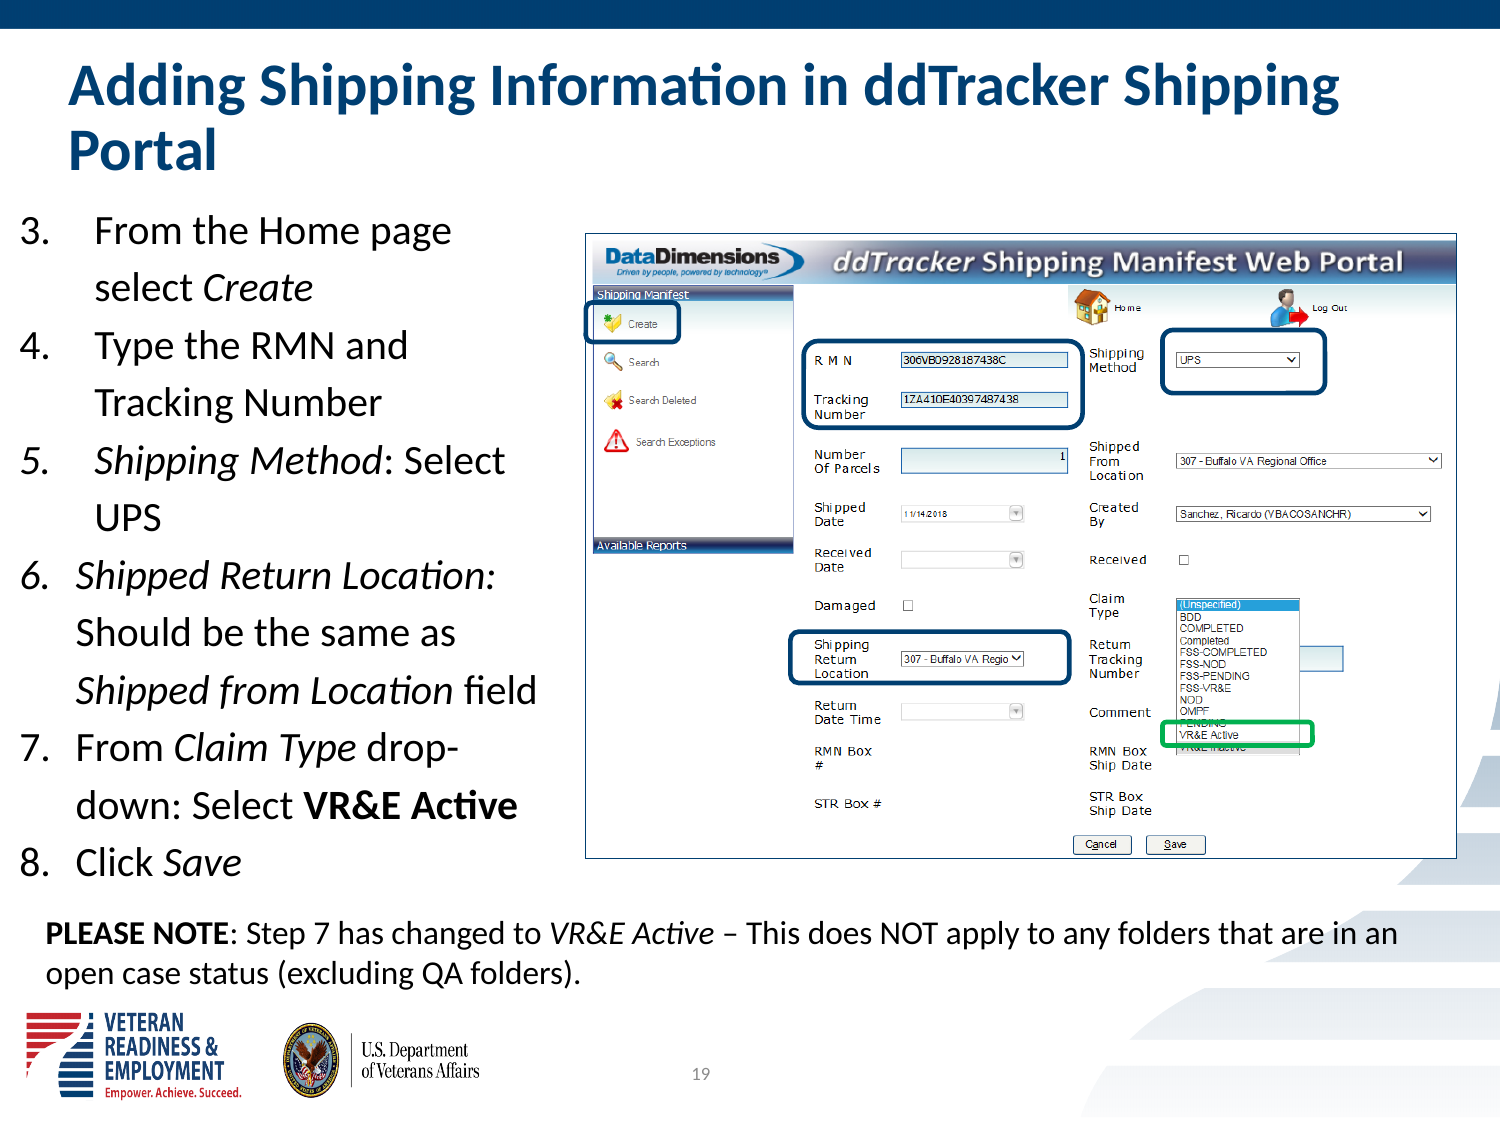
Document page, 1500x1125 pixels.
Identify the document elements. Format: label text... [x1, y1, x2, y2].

title Adding Shipping Information in ddTracker Shipping Portal [52, 54, 1457, 183]
slide_number 19 [658, 1042, 744, 1103]
text_box PLEASE NOTE: Step 7 has changed to VR&E Active – This does NOT apply to any folders that are in an open case status (excluding QA folders). [30, 904, 1475, 999]
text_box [585, 233, 1457, 859]
text_box From the Home page select Create Type the RMN and Tracking Number Shipping Method: Select UPS Shipped Return Location: Should be the same as Shipped from Location field From Claim Type drop-down: Select VR&E Active Click Save [4, 187, 555, 365]
picture [0, 0, 1500, 1125]
